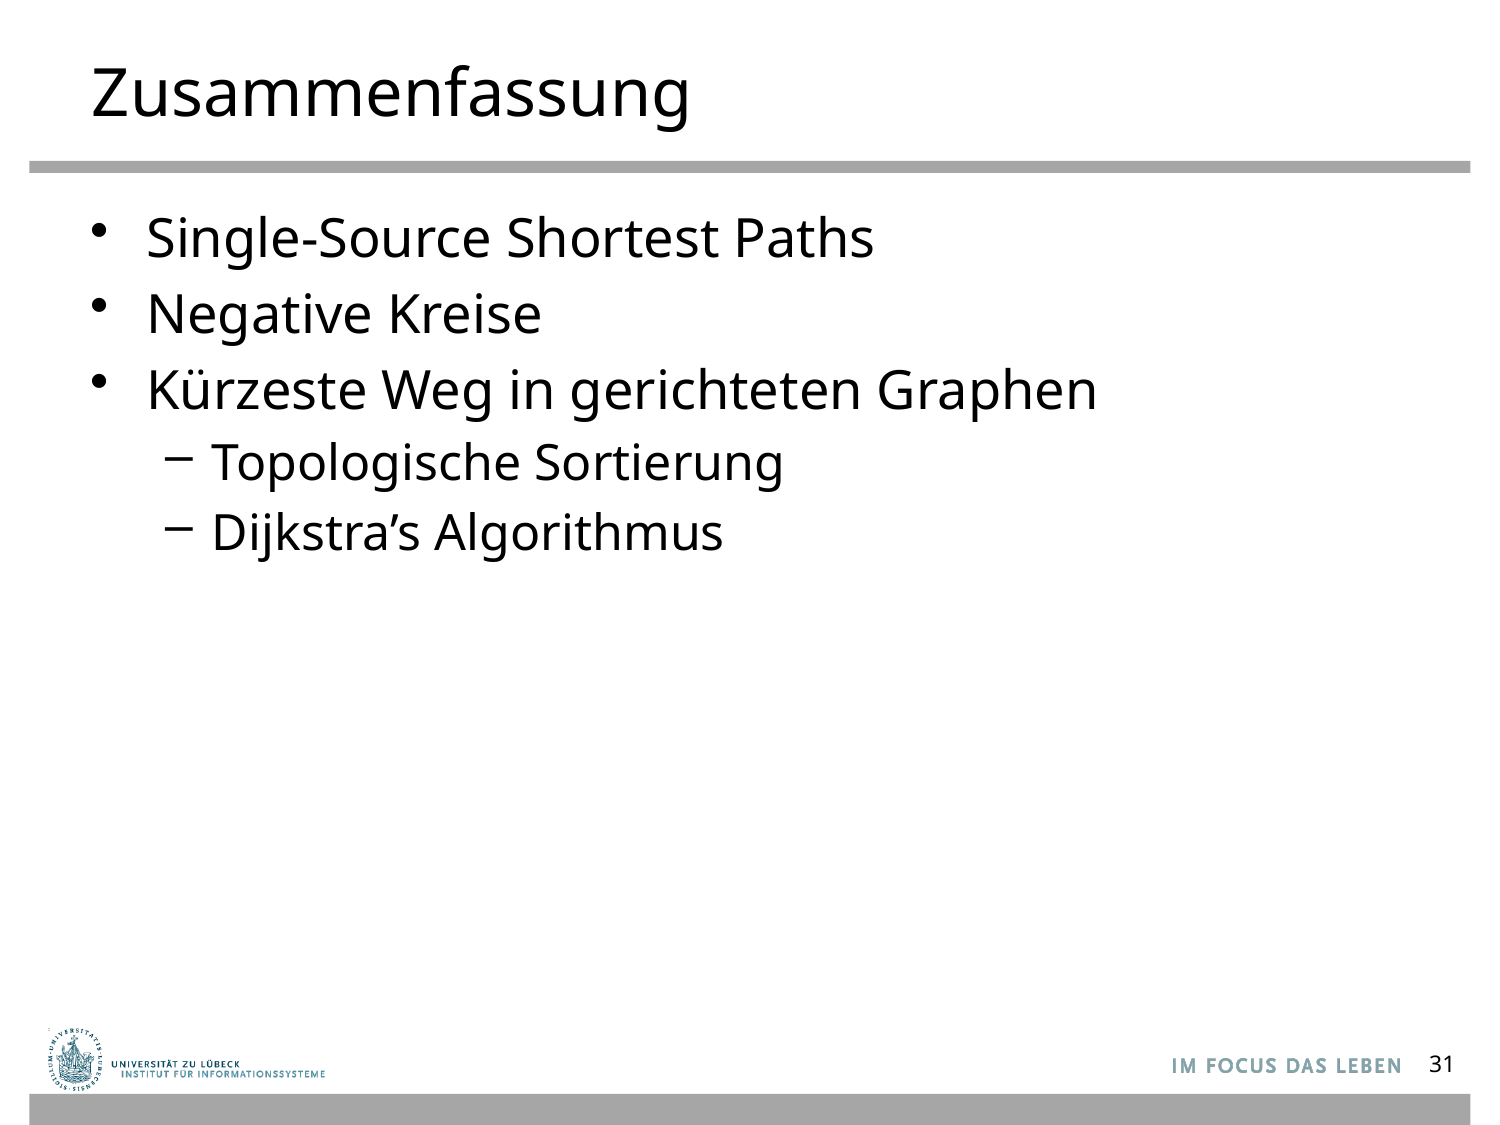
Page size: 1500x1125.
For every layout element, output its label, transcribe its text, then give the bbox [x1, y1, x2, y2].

slide_number 31 [1305, 1050, 1471, 1083]
title Zusammenfassung [76, 42, 1427, 126]
list Single-Source Shortest Paths Negative Kreise Kürzeste Weg in gerichteten Graphen Topologische Sortierung Dijkstra’s Algorithmus [75, 196, 1425, 1012]
picture [1173, 1058, 1305, 1073]
